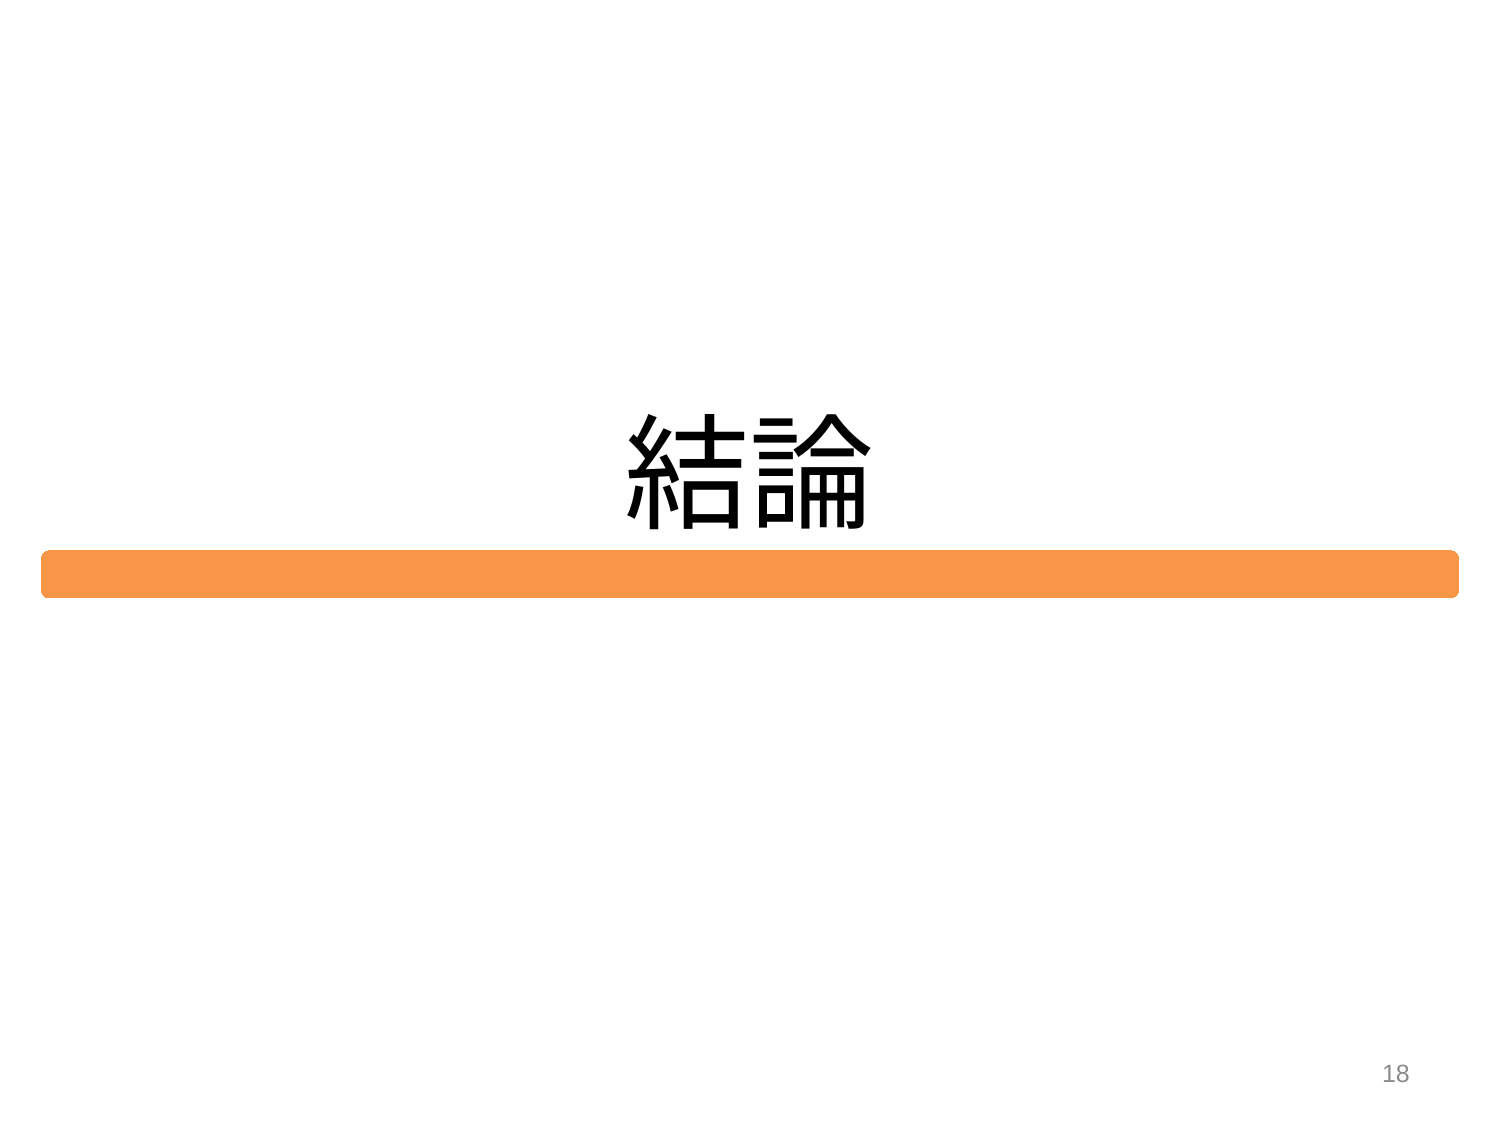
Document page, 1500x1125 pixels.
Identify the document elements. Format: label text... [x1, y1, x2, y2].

slide_number 18 [1074, 1042, 1425, 1103]
text_box [41, 550, 1459, 598]
title 結論 [41, 349, 1459, 555]
